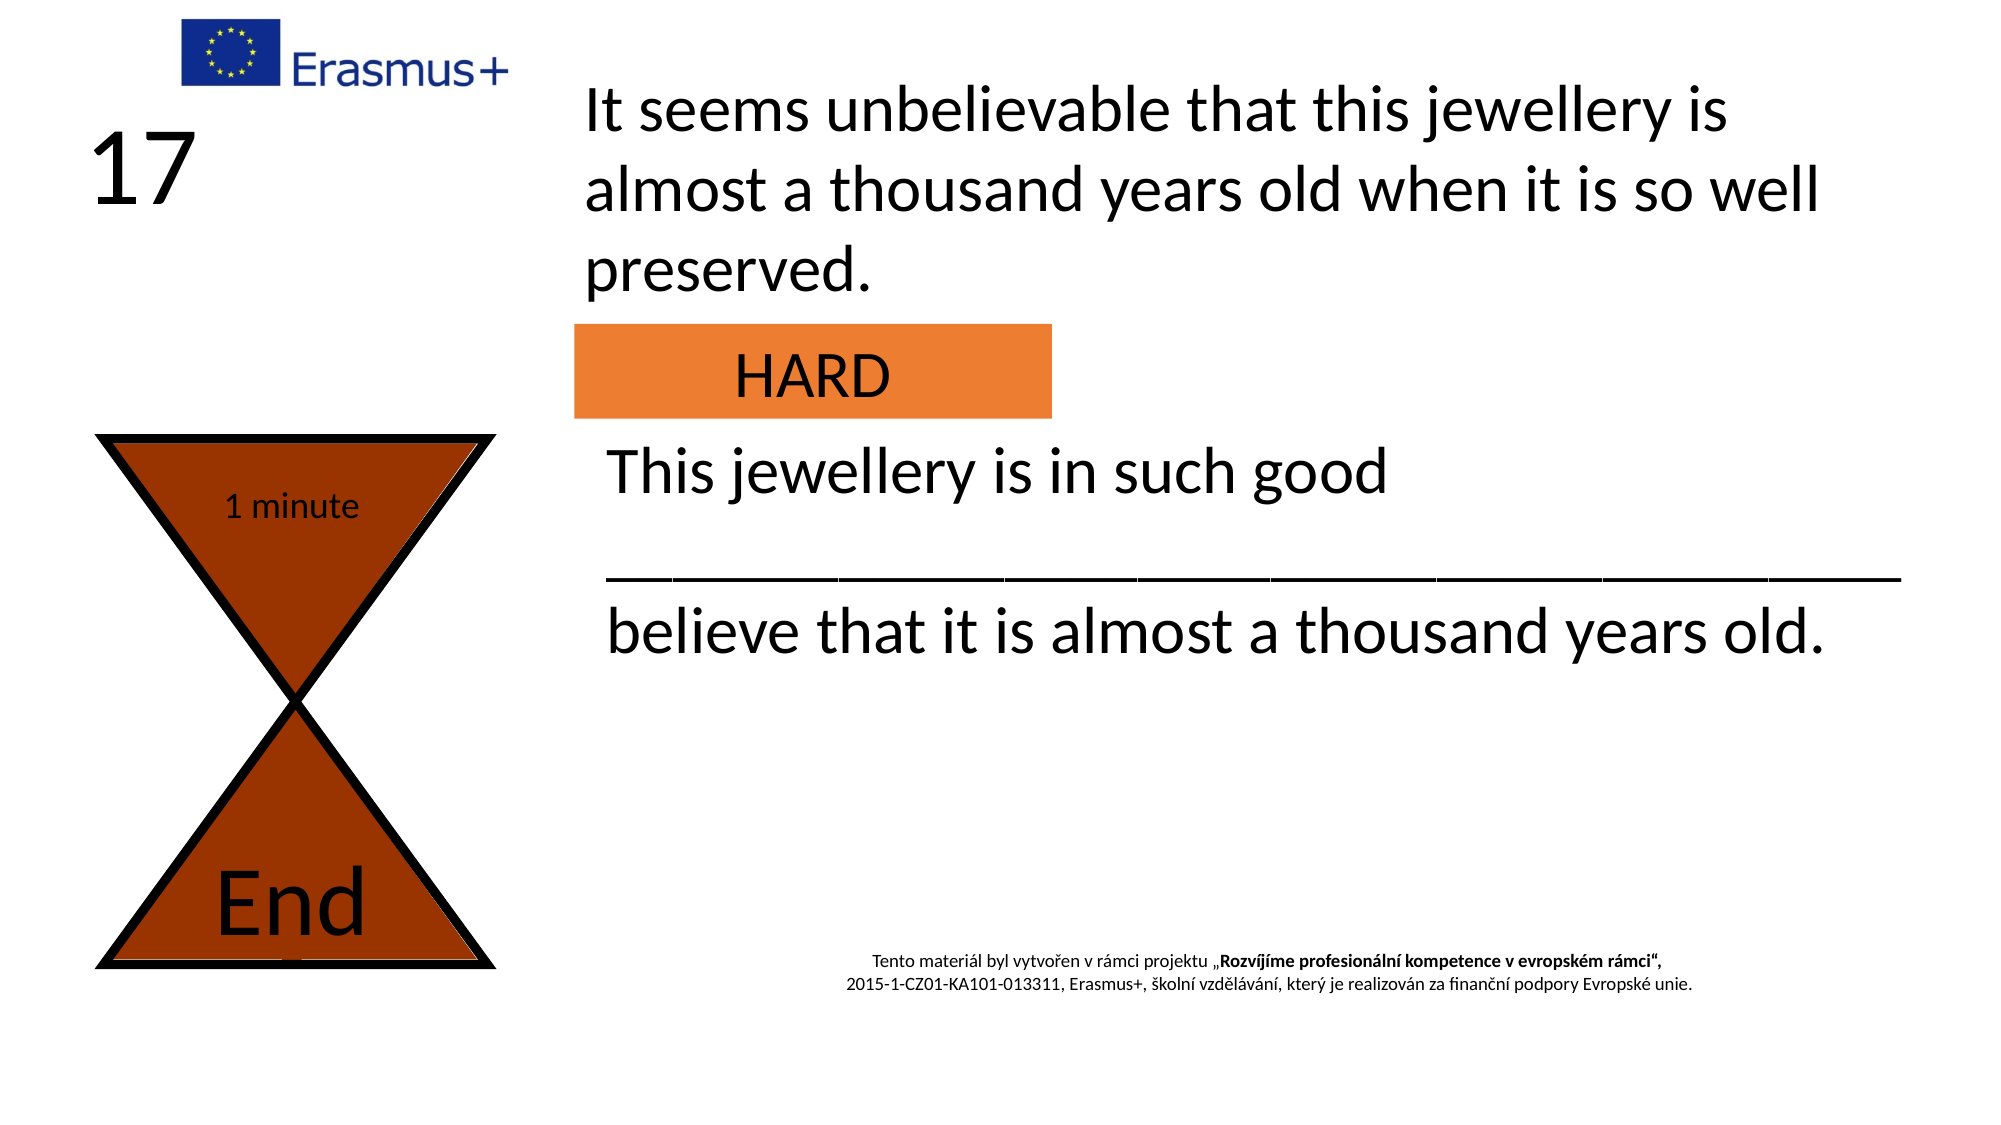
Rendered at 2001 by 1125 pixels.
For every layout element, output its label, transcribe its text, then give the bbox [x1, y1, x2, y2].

text_box This jewellery is in such good _______________________________________ believe that it is almost a thousand years old. [591, 420, 1931, 675]
text_box Tento materiál byl vytvořen v rámci projektu „Rozvíjíme profesionální kompetence v evropském rámci“, 2015-1-CZ01-KA101-013311, Erasmus+, školní vzdělávání, který je realizován za finanční podpory Evropské unie. [824, 941, 1714, 1002]
text_box HARD [574, 323, 1052, 419]
text_box It seems unbelievable that this jewellery is almost a thousand years old when it is so well preserved. [570, 57, 1931, 313]
text_box [281, 702, 292, 718]
text_box 17 [70, 85, 339, 235]
text_box [101, 437, 490, 966]
picture [162, 0, 527, 105]
text_box 1 minute [208, 473, 375, 534]
text_box End [200, 828, 384, 964]
